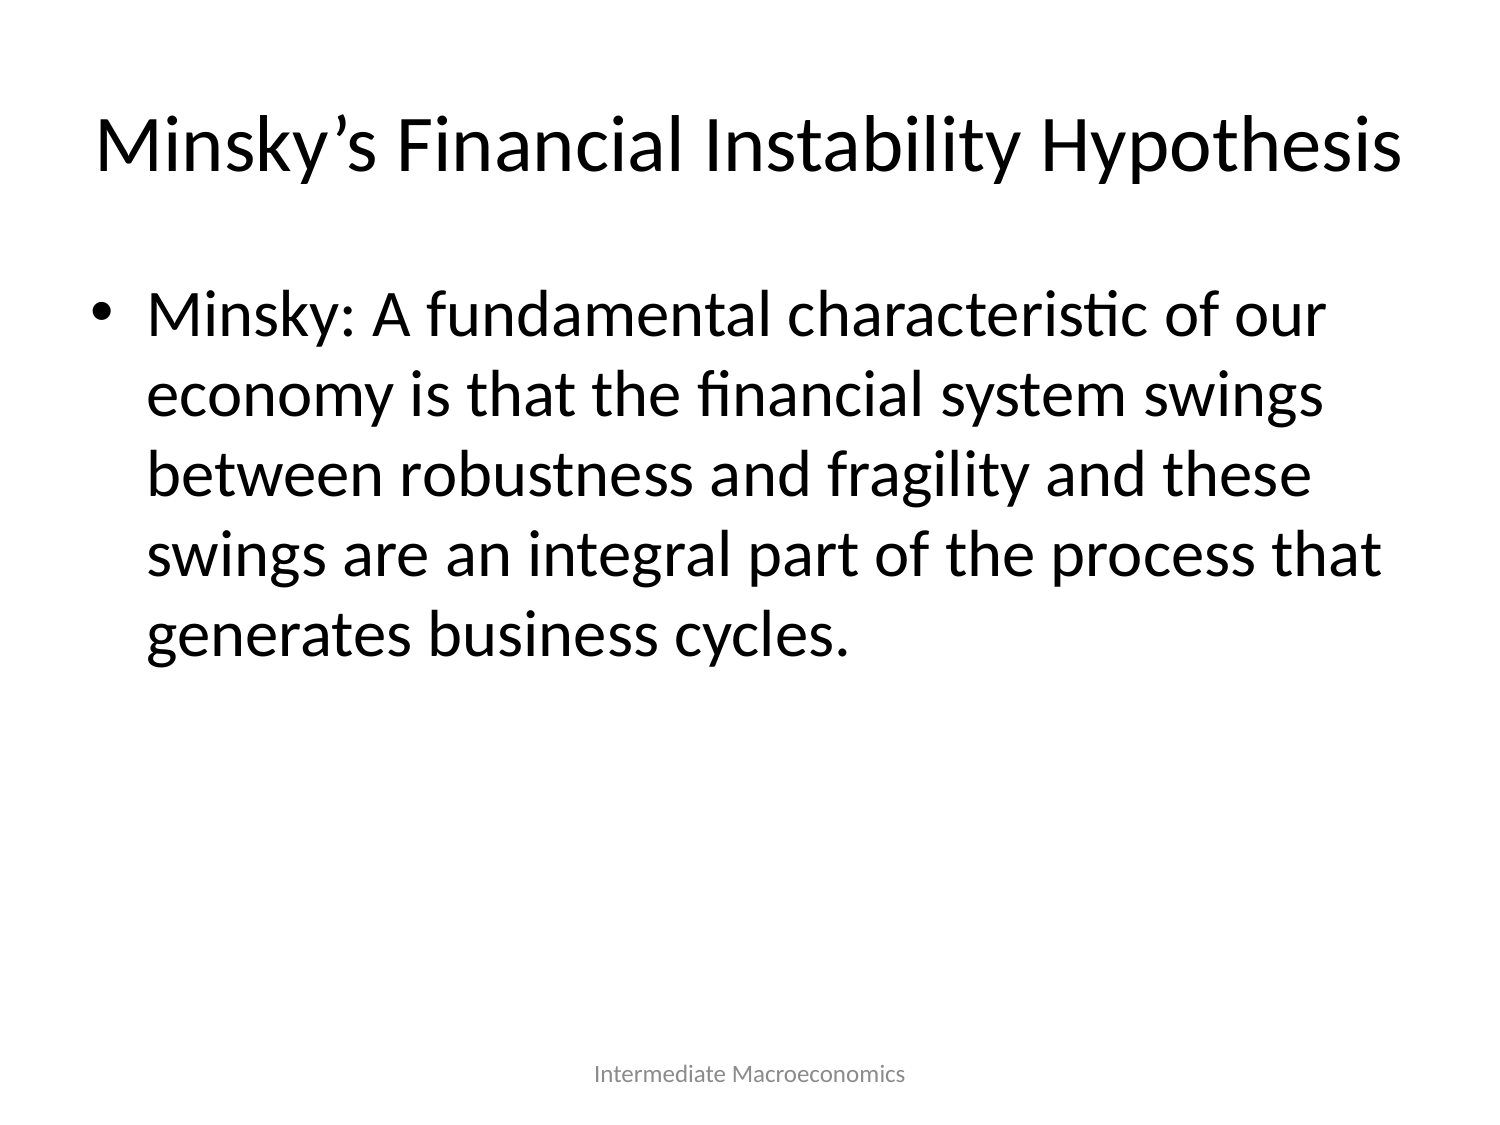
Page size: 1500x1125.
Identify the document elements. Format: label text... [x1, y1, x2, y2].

title Minsky’s Financial Instability Hypothesis [75, 45, 1425, 233]
list Minsky: A fundamental characteristic of our economy is that the financial system swings between robustness and fragility and these swings are an integral part of the process that generates business cycles. [75, 262, 1425, 1005]
footer Intermediate Macroeconomics [512, 1042, 988, 1103]
